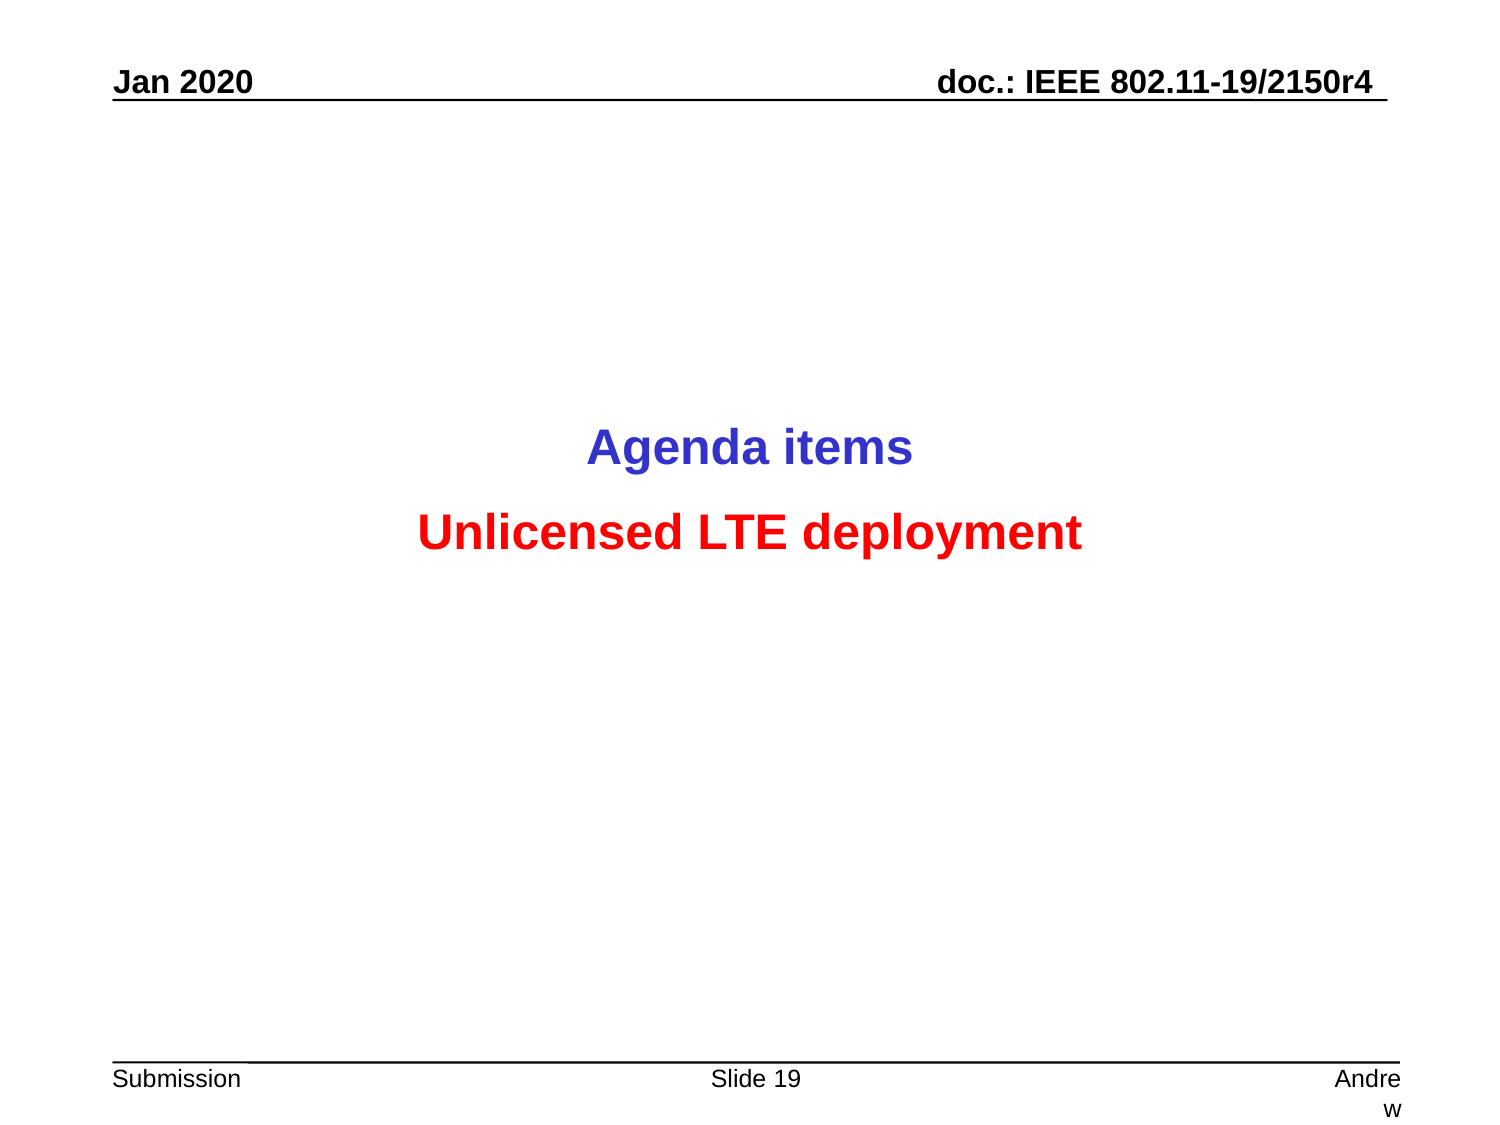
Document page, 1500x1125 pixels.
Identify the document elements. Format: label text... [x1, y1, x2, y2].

slide_number Slide 19 [709, 1061, 803, 1093]
list Agenda items Unlicensed LTE deployment [112, 324, 1388, 650]
footer Andrew Myles, Cisco [1320, 1061, 1402, 1093]
